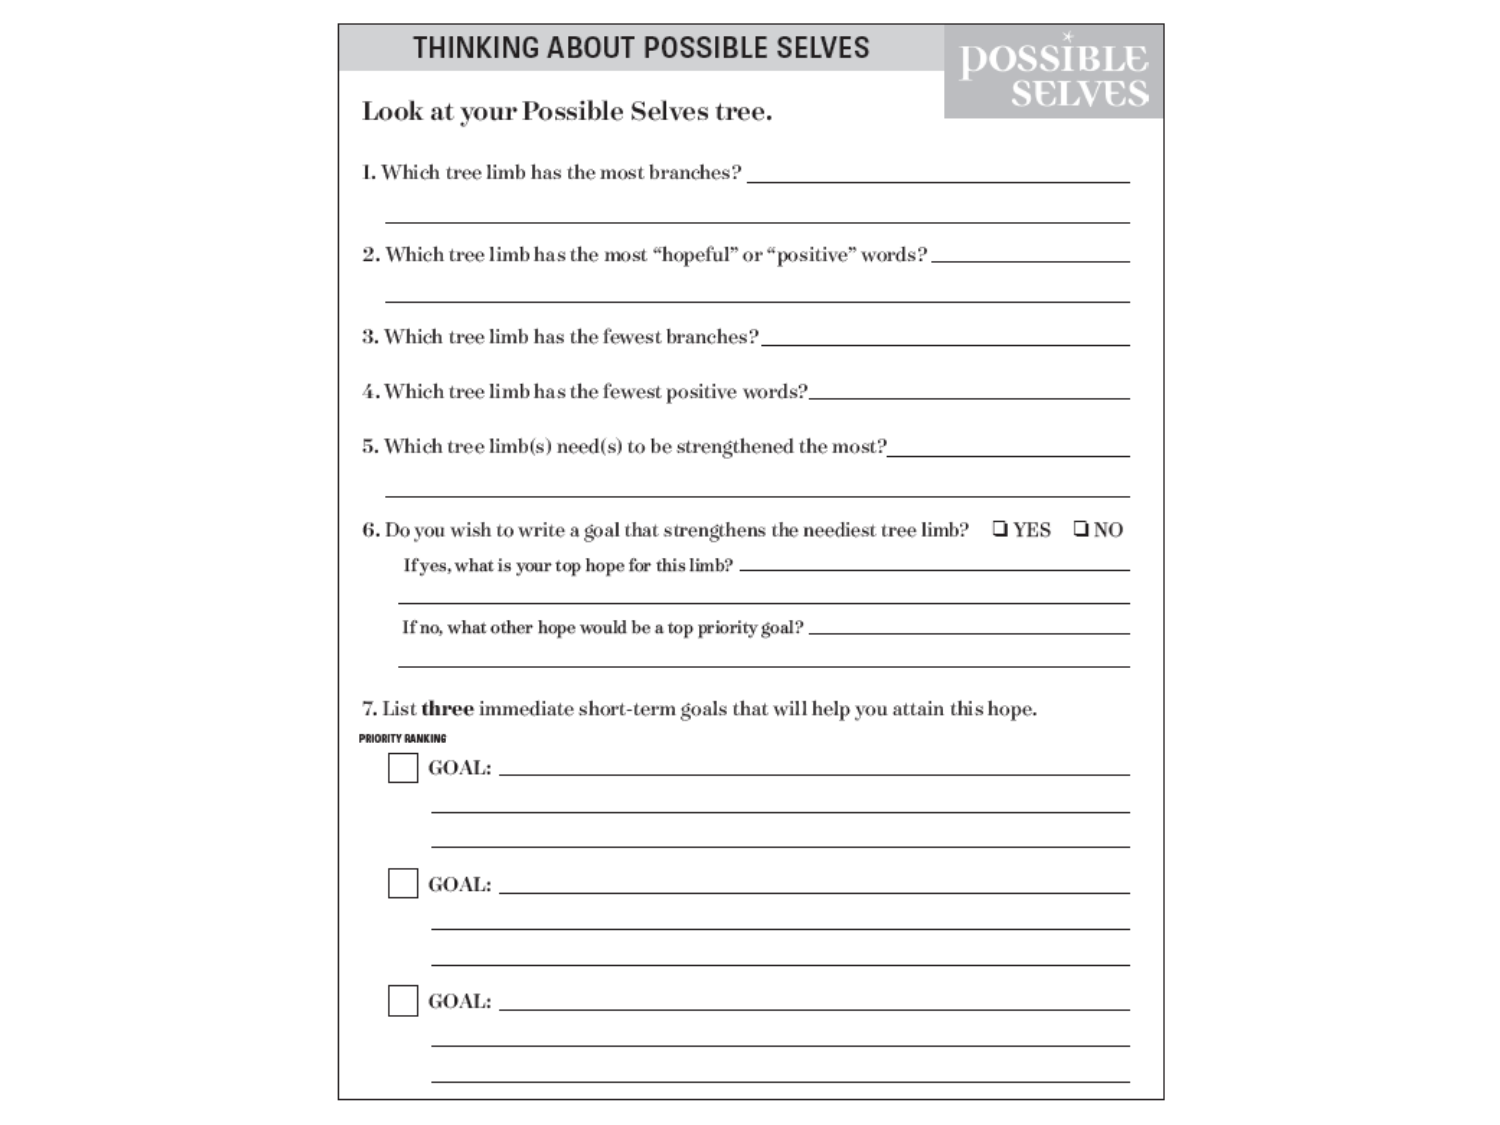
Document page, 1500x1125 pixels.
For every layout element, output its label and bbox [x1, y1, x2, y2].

picture [312, 0, 1188, 1125]
